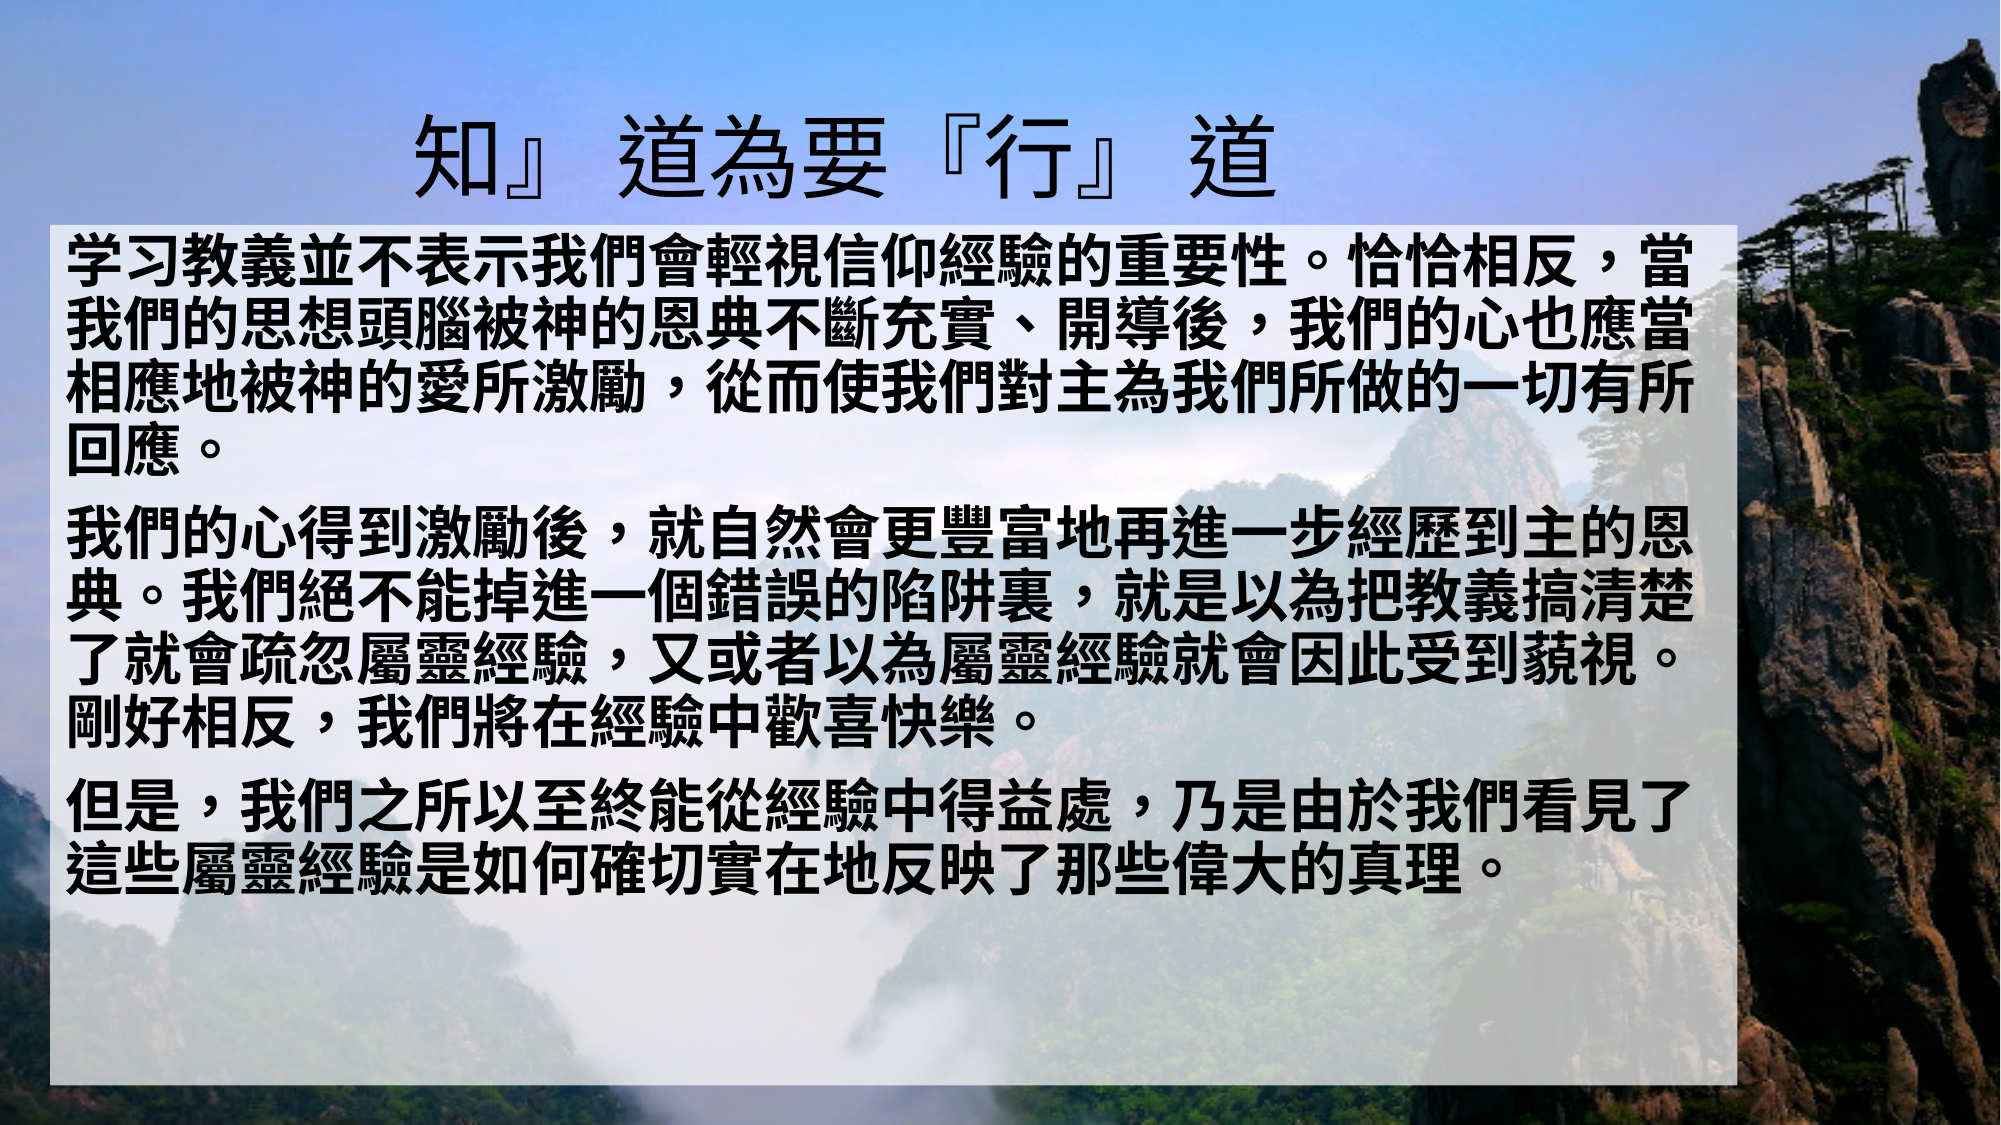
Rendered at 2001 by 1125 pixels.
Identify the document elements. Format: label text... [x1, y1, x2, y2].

title 知』 道為要『行』 道 [112, 72, 1600, 224]
picture [0, 0, 2001, 1125]
list 学习教義並不表示我們會輕視信仰經驗的重要性。恰恰相反，當我們的思想頭腦被神的恩典不斷充實、開導後，我們的心也應當相應地被神的愛所激勵，從而使我們對主為我們所做的一切有所回應。 我們的心得到激勵後，就自然會更豐富地再進一步經歷到主的恩典。我們絕不能掉進一個錯誤的陷阱裏，就是以為把教義搞清楚了就會疏忽屬靈經驗，又或者以為屬靈經驗就會因此受到藐視。剛好相反，我們將在經驗中歡喜快樂。 但是，我們之所以至終能從經驗中得益處，乃是由於我們看見了這些屬靈經驗是如何確切實在地反映了那些偉大的真理。 [50, 224, 1738, 1086]
